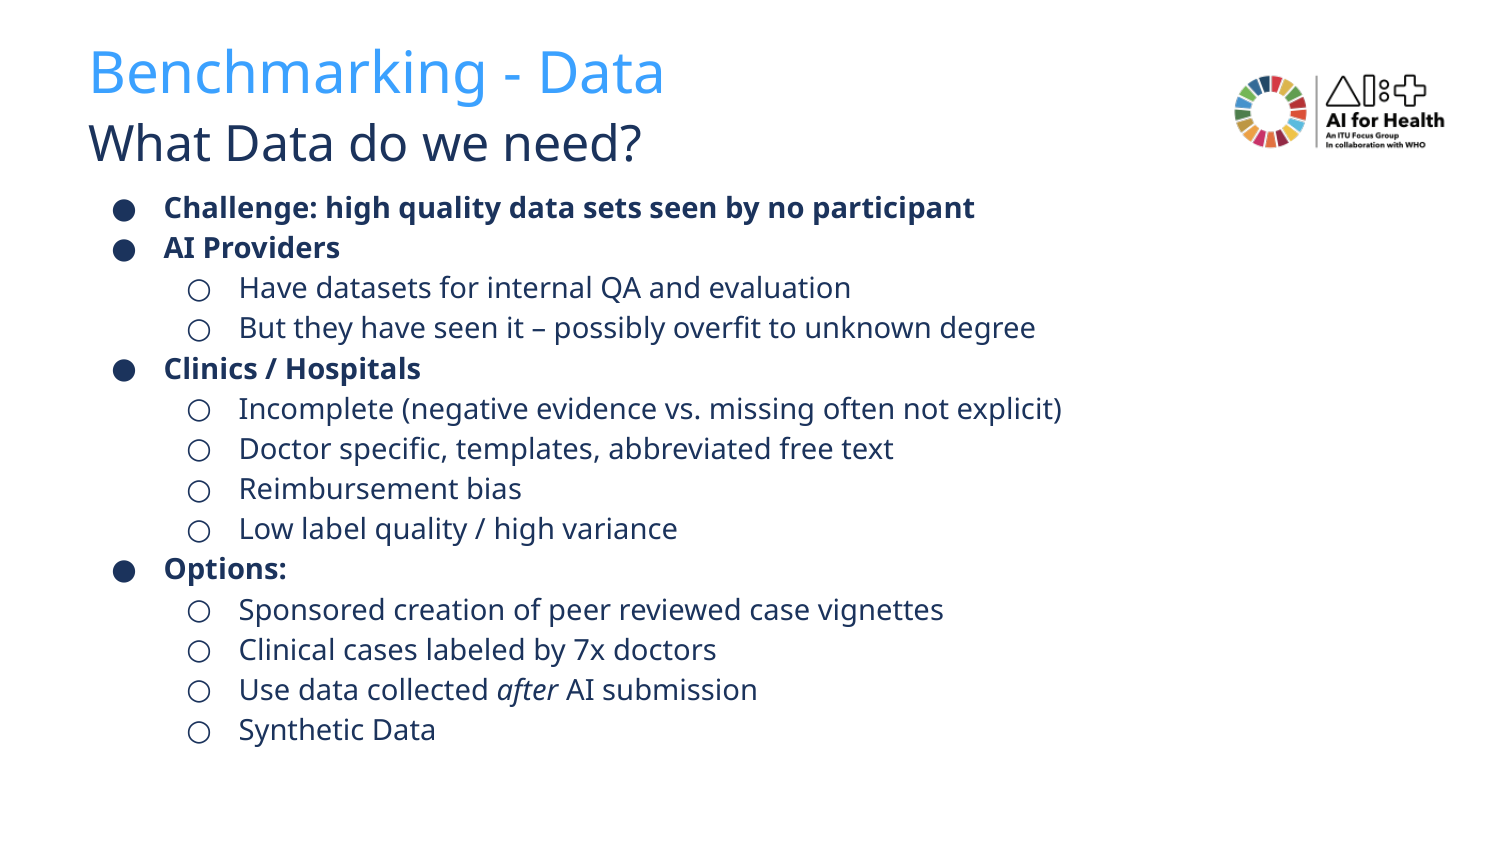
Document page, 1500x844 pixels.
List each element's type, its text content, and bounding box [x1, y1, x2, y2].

picture [1230, 62, 1451, 159]
text_box Benchmarking - Data What Data do we need? [88, 38, 880, 172]
text_box Challenge: high quality data sets seen by no participant AI Providers Have datasets for internal QA and evaluation But they have seen it – possibly overfit to unknown degree Clinics / Hospitals Incomplete (negative evidence vs. missing often not explicit) Doctor specific, templates, abbreviated free text Reimbursement bias Low label quality / high variance Options: Sponsored creation of peer reviewed case vignettes Clinical cases labeled by 7x doctors Use data collected after AI submission Synthetic Data [88, 184, 1325, 791]
